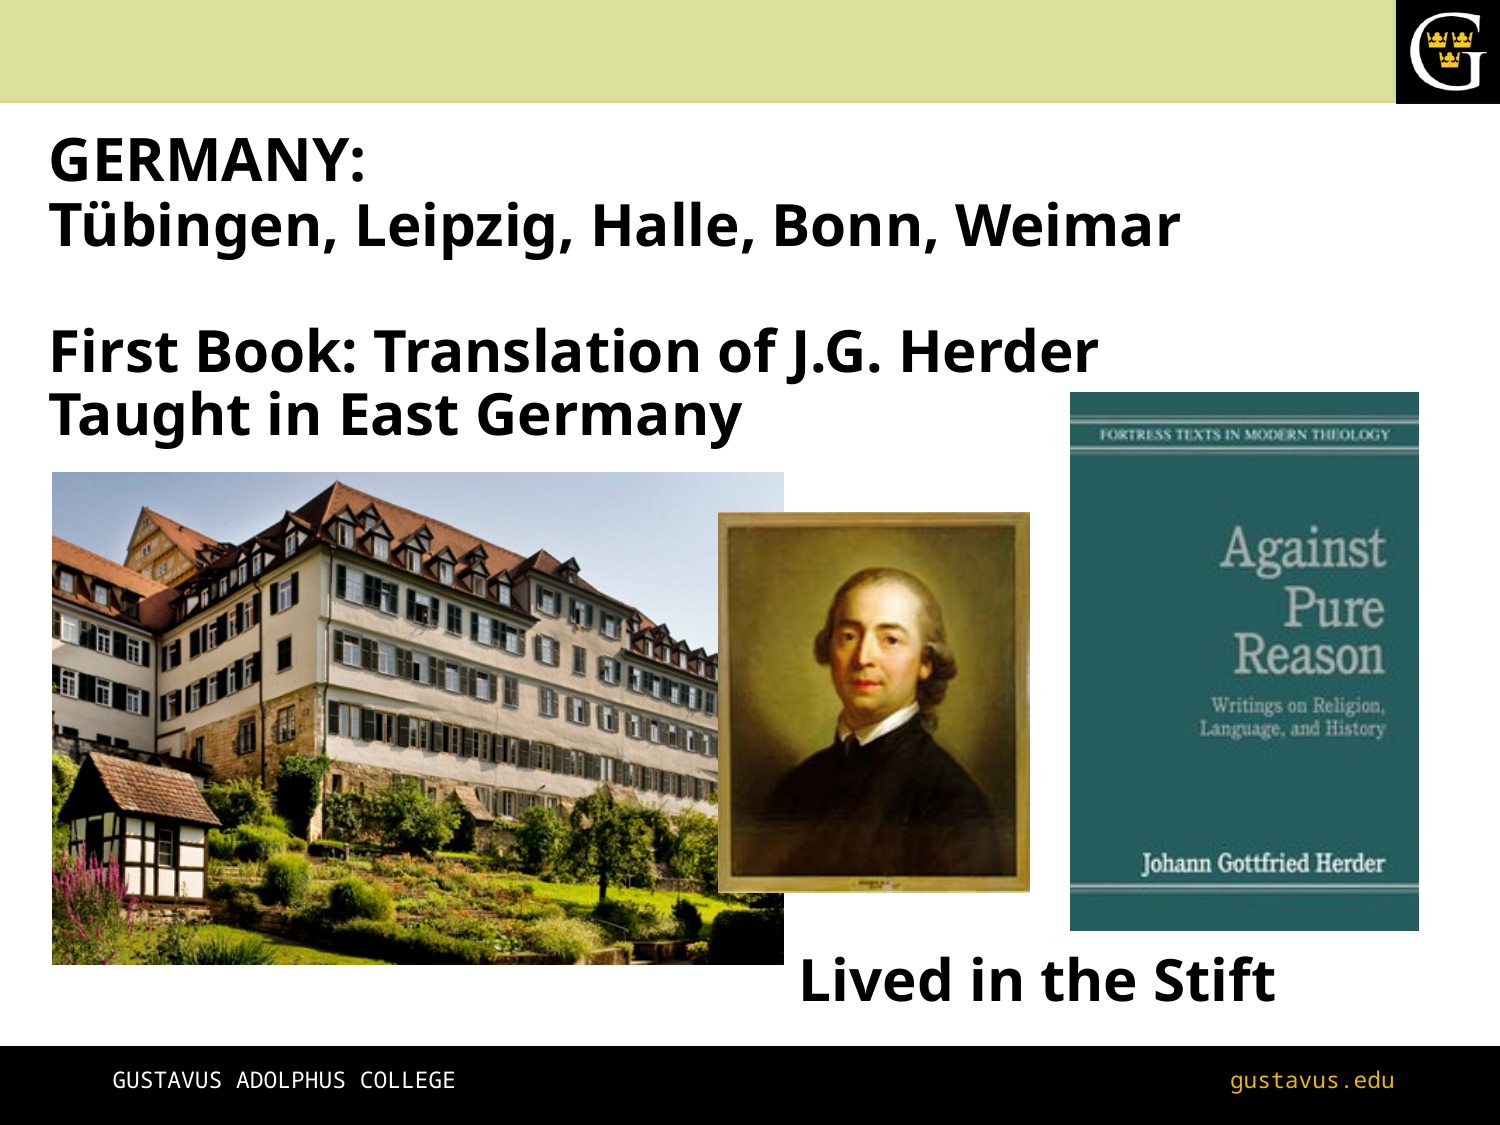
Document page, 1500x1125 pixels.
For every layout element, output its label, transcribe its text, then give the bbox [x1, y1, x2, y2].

picture [52, 472, 1030, 965]
picture [1395, 0, 1500, 104]
picture [1069, 392, 1419, 931]
text_box [0, 0, 1395, 102]
title GERMANY: Tübingen, Leipzig, Halle, Bonn, Weimar First Book: Translation of J.G. Herder Taught in East Germany Lived in the Stift [35, 833, 1403, 1022]
